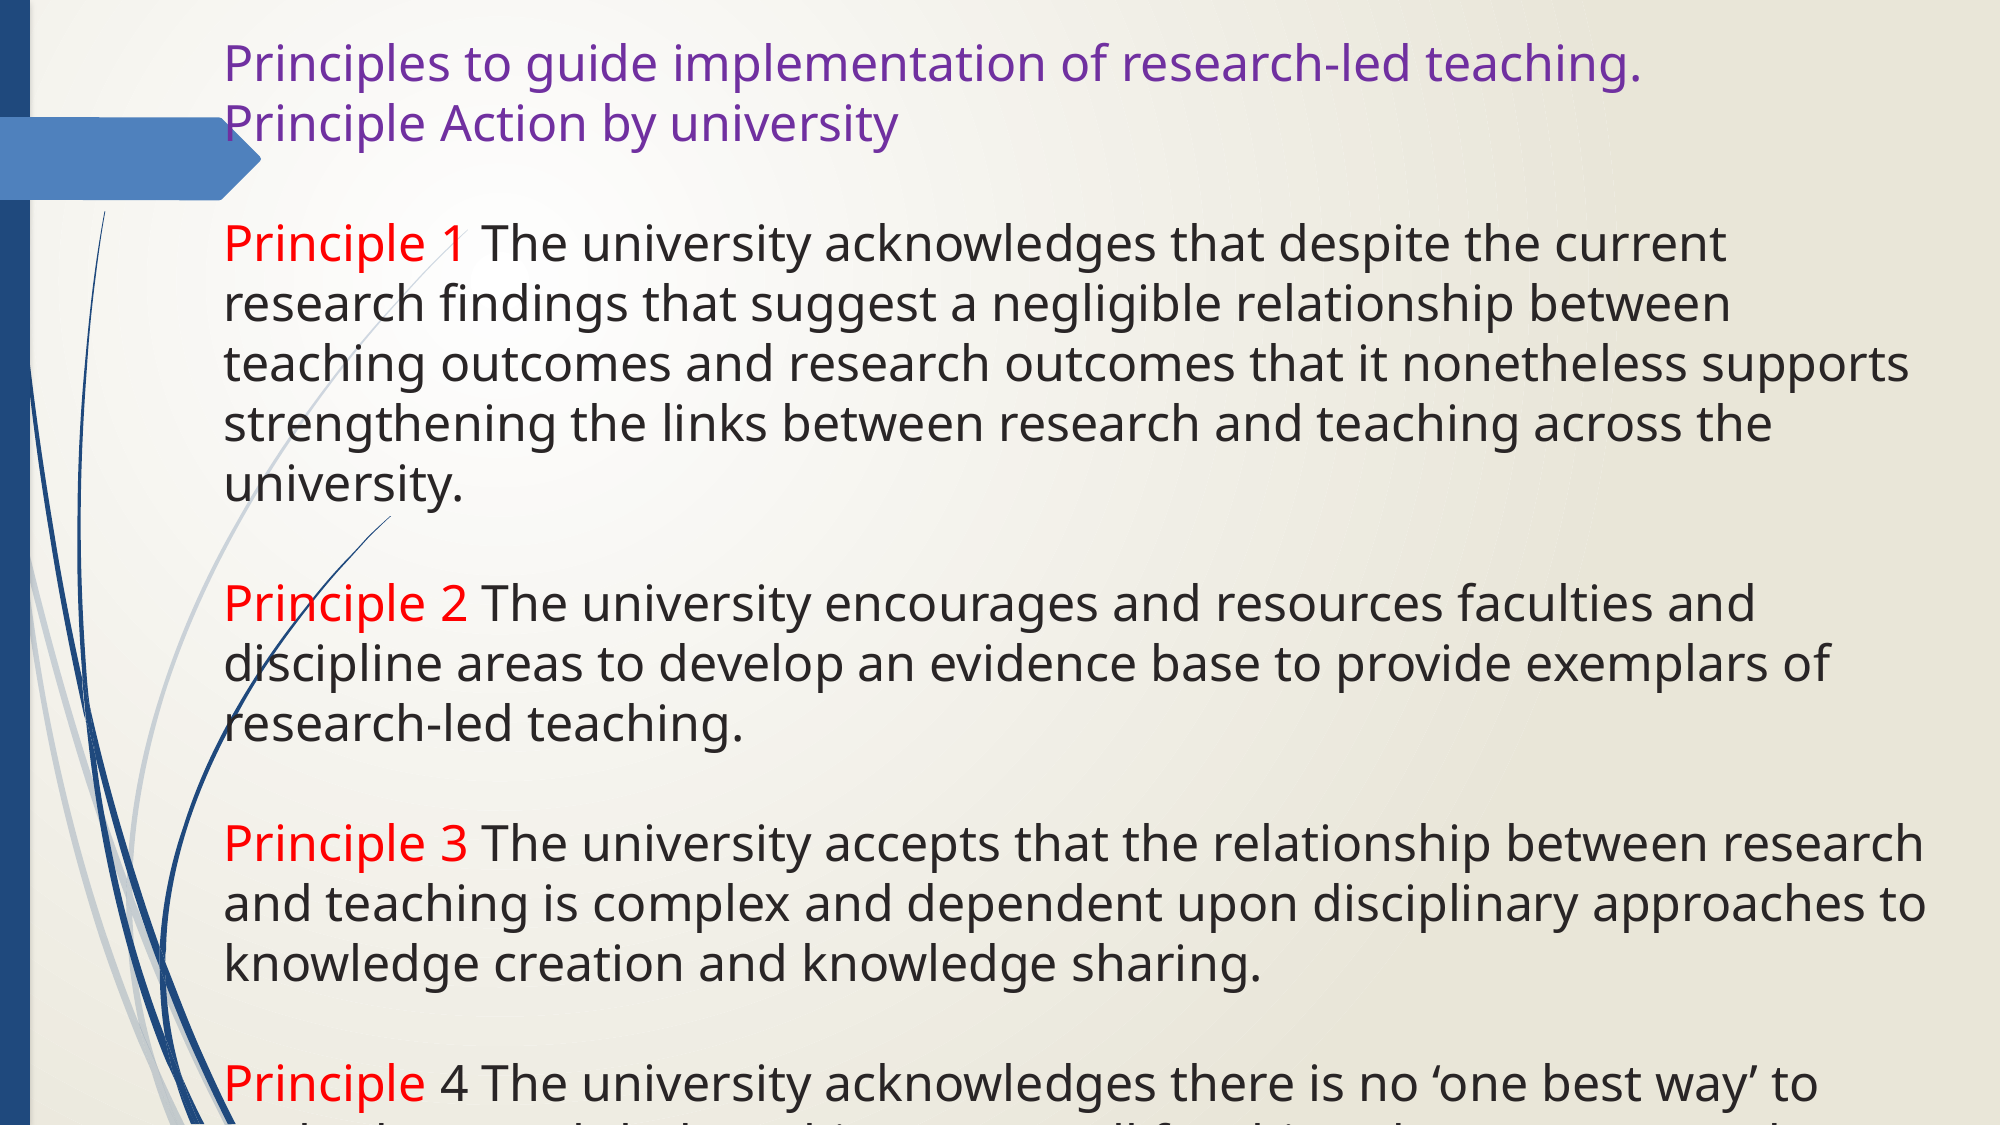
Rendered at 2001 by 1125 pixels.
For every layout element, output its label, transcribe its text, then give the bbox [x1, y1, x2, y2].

text_box Principles to guide implementation of research-led teaching. Principle Action by university Principle 1 The university acknowledges that despite the current research findings that suggest a negligible relationship between teaching outcomes and research outcomes that it nonetheless supports strengthening the links between research and teaching across the university. Principle 2 The university encourages and resources faculties and discipline areas to develop an evidence base to provide exemplars of research-led teaching. Principle 3 The university accepts that the relationship between research and teaching is complex and dependent upon disciplinary approaches to knowledge creation and knowledge sharing. Principle 4 The university acknowledges there is no ‘one best way’ to embed research-led teaching across all faculties, departments and/or disciplines. [208, 24, 1946, 1125]
